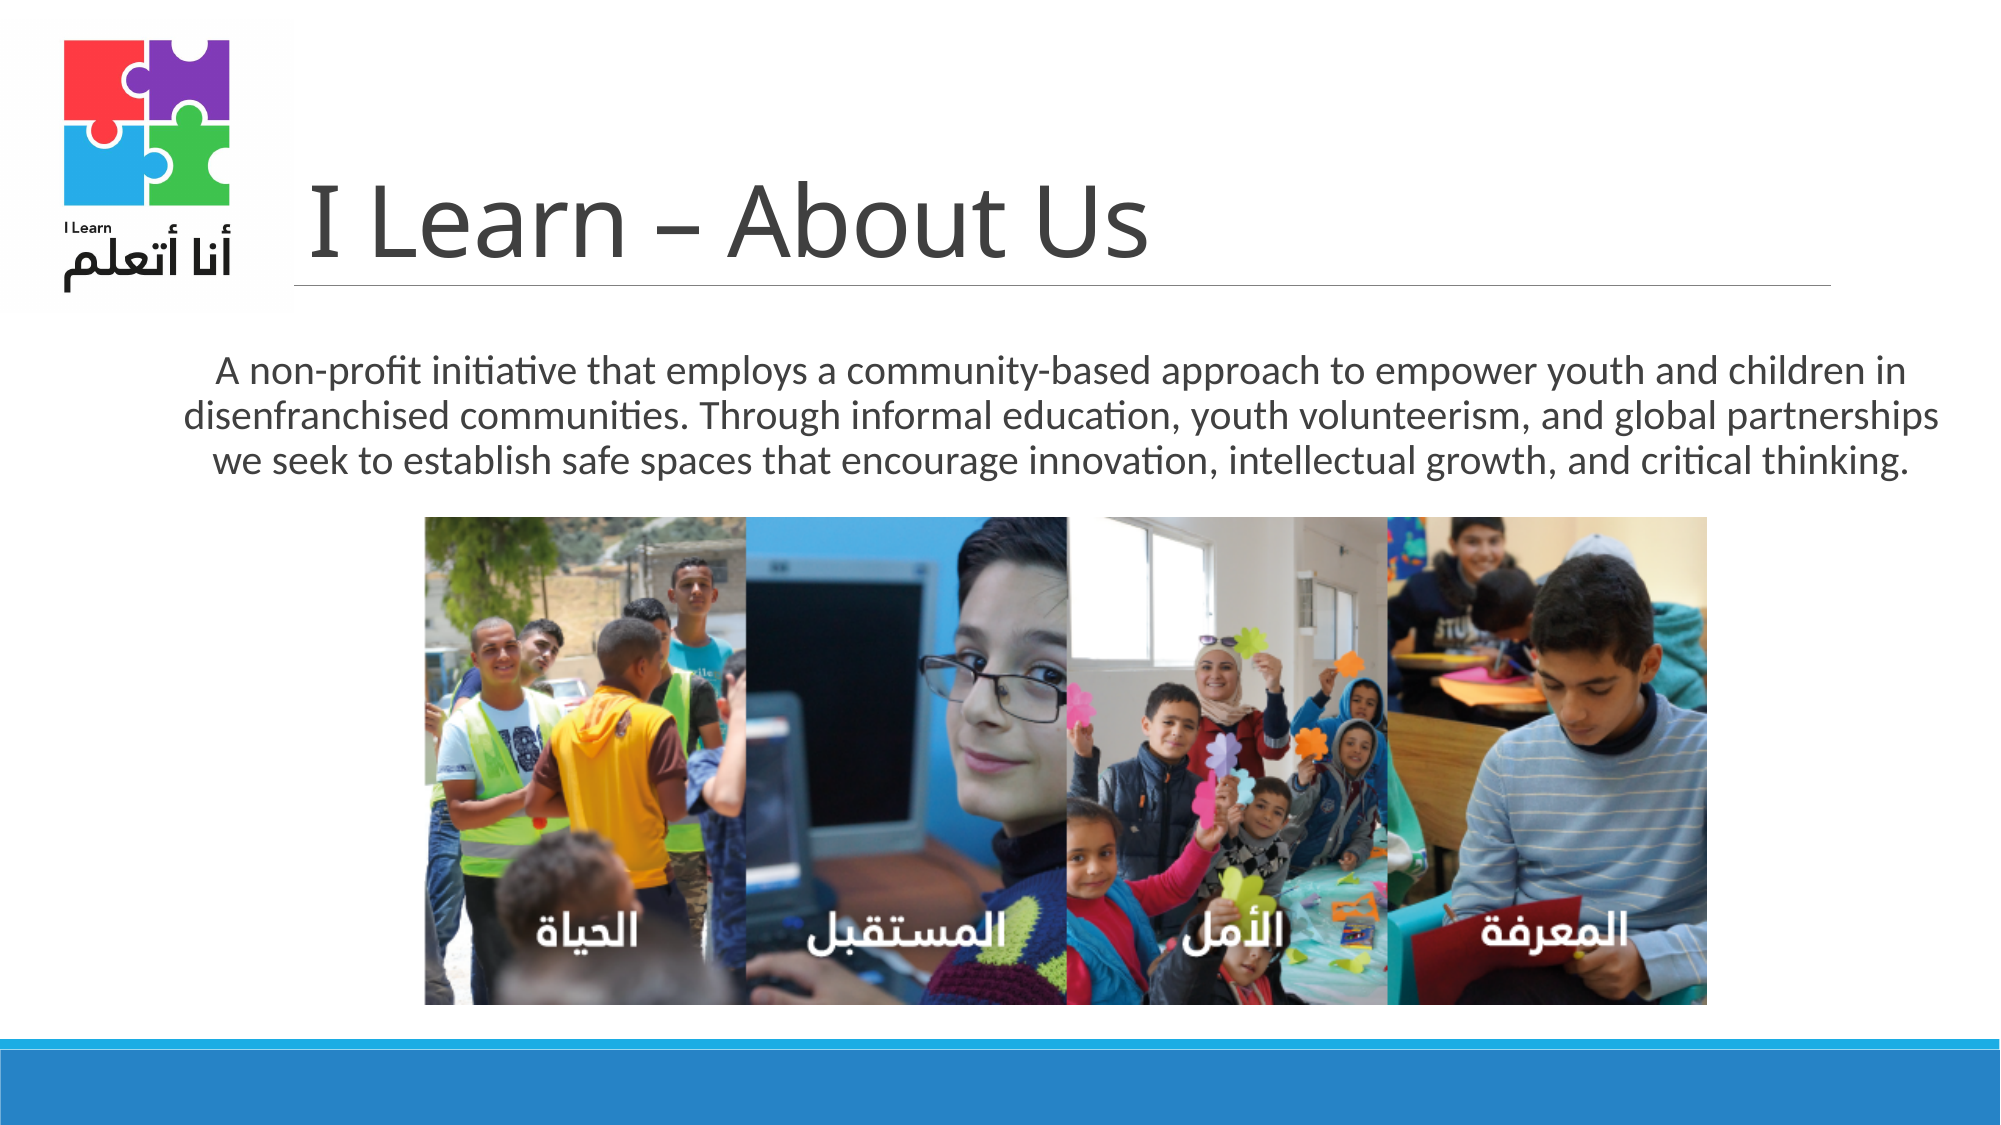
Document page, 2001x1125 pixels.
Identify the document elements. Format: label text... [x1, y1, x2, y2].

list A non-profit initiative that employs a community-based approach to empower youth and children in disenfranchised communities. Through informal education, youth volunteerism, and global partnerships we seek to establish safe spaces that encourage innovation, intellectual growth, and critical thinking. [170, 340, 1954, 865]
picture [424, 516, 1707, 1006]
title I Learn – About Us [303, 47, 1830, 285]
picture [0, 18, 294, 314]
